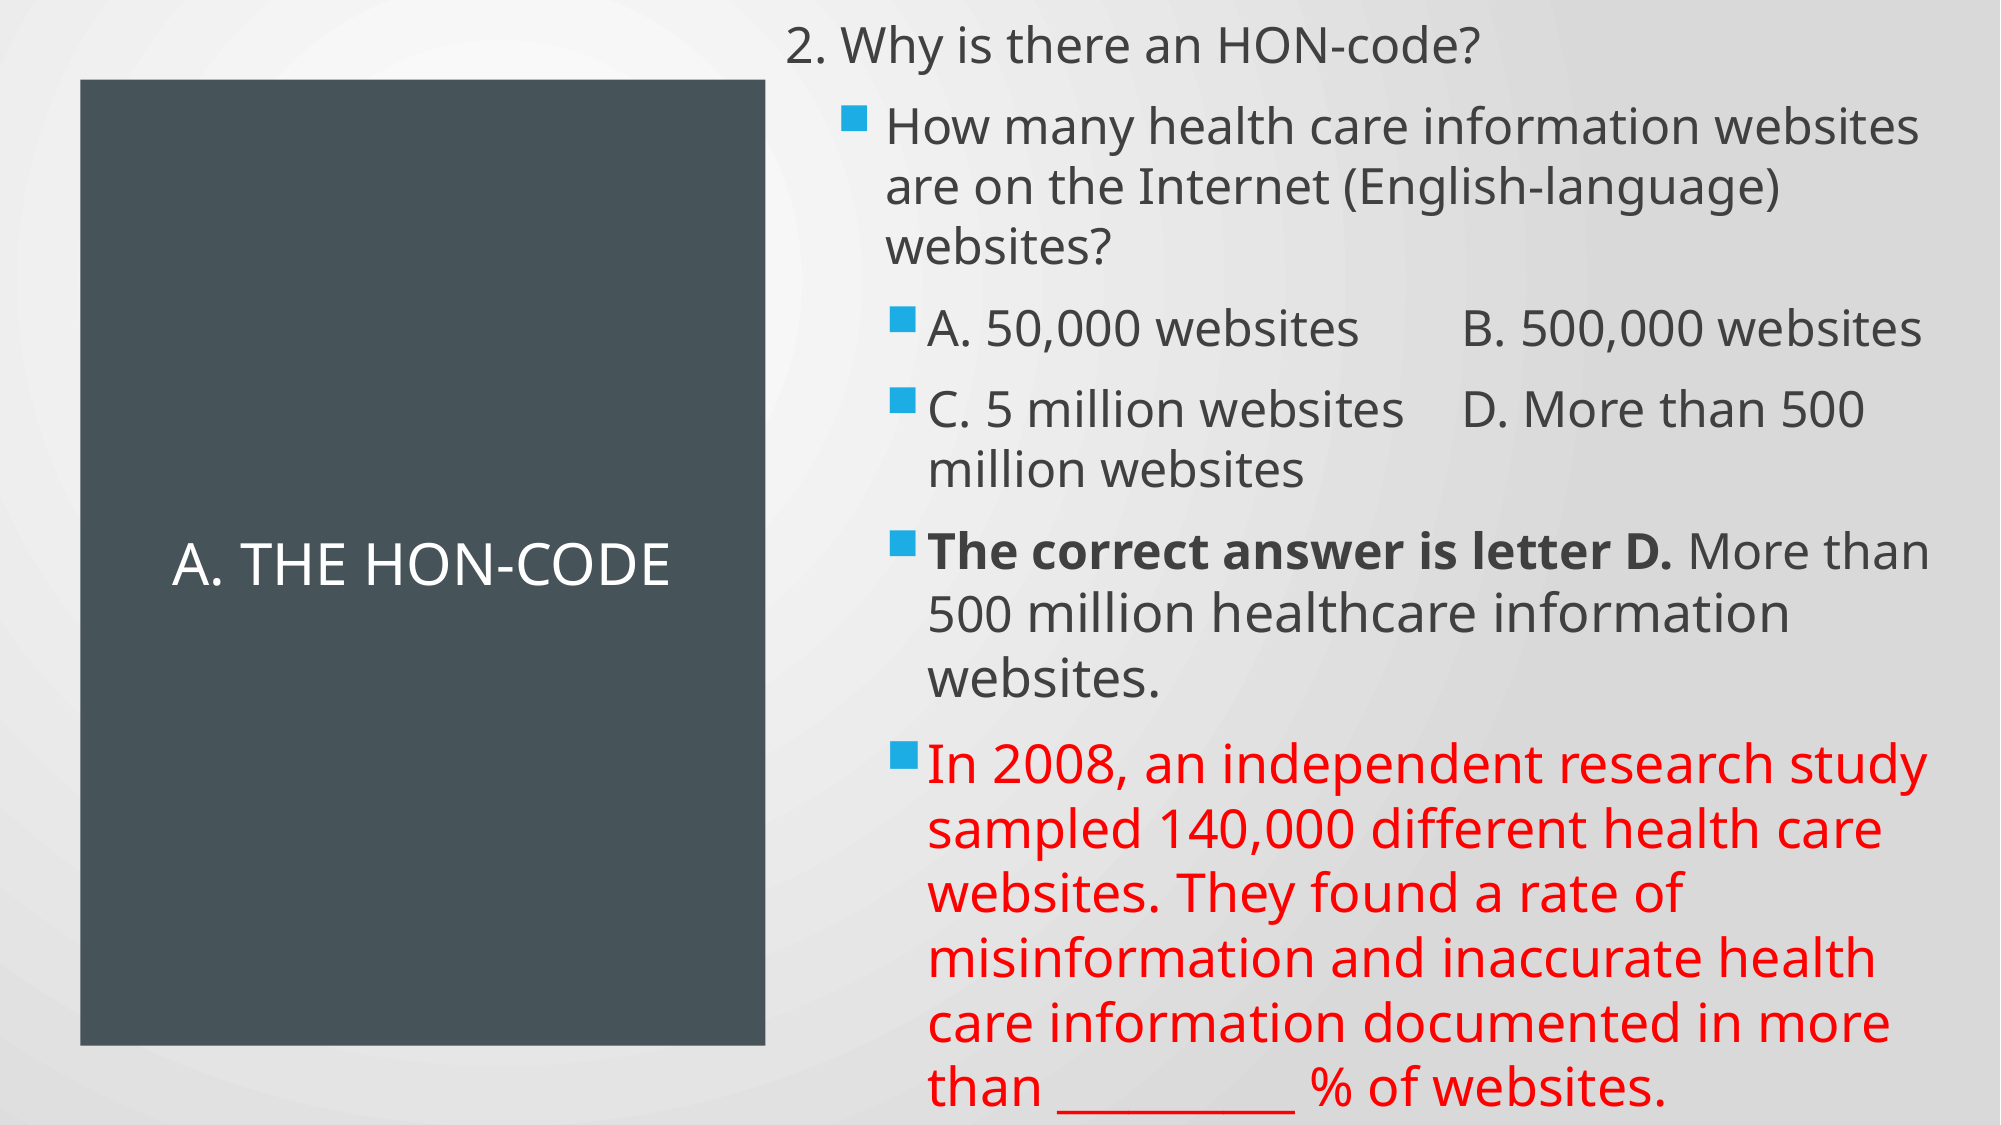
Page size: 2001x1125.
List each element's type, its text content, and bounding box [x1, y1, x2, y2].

text_box [79, 78, 767, 1047]
title A. The HON-CODE [157, 182, 694, 942]
text_box [0, 0, 770, 1125]
list 2. Why is there an HON-code? How many health care information websites are on the Internet (English-language) websites? A. 50,000 websites B. 500,000 websites C. 5 million websites D. More than 500 million websites The correct answer is letter D. More than 500 million healthcare information websites. In 2008, an independent research study sampled 140,000 different health care websites. They found a rate of misinformation and inaccurate health care information documented in more than __________ % of websites. [770, 0, 2000, 1125]
